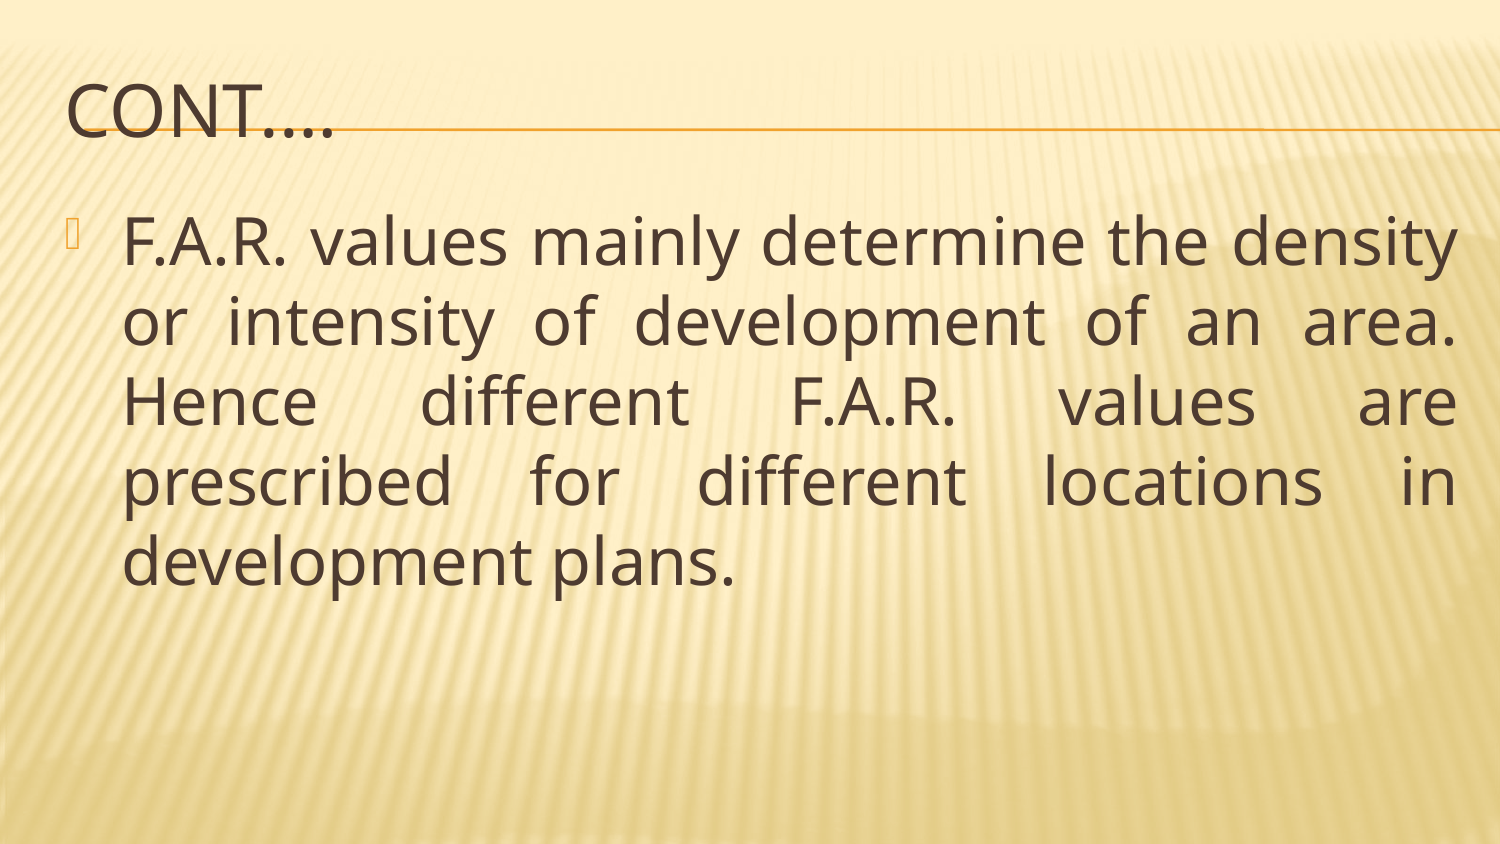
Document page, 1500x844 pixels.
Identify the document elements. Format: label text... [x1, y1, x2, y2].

list F.A.R. values mainly determine the density or intensity of development of an area. Hence different F.A.R. values are prescribed for different locations in development plans. [50, 191, 1475, 748]
title Cont.… [50, 56, 1475, 160]
